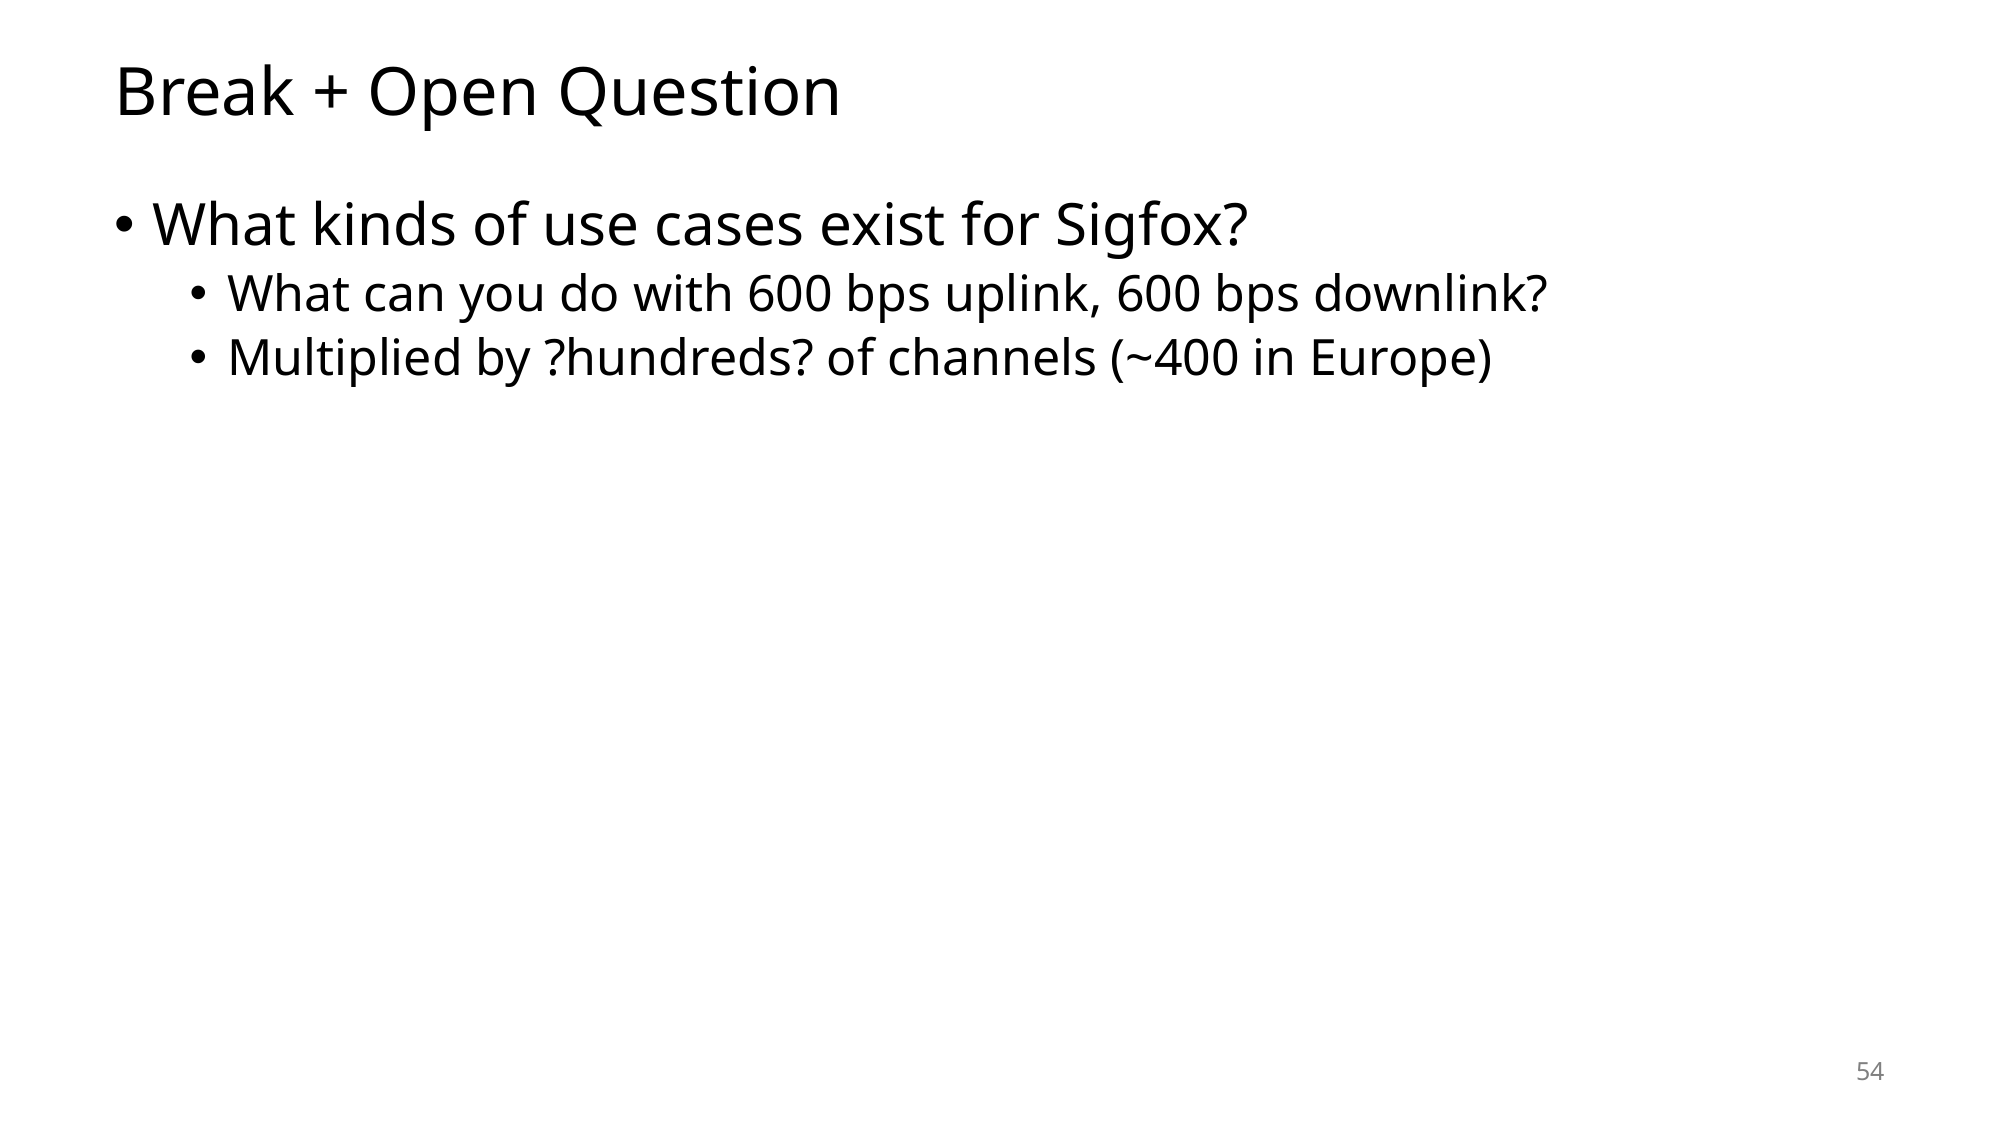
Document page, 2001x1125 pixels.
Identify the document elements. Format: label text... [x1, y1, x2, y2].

list What kinds of use cases exist for Sigfox? What can you do with 600 bps uplink, 600 bps downlink? Multiplied by ?hundreds? of channels (~400 in Europe) [99, 187, 1900, 1013]
slide_number 54 [1749, 1042, 1900, 1103]
title Break + Open Question [99, 37, 1900, 150]
